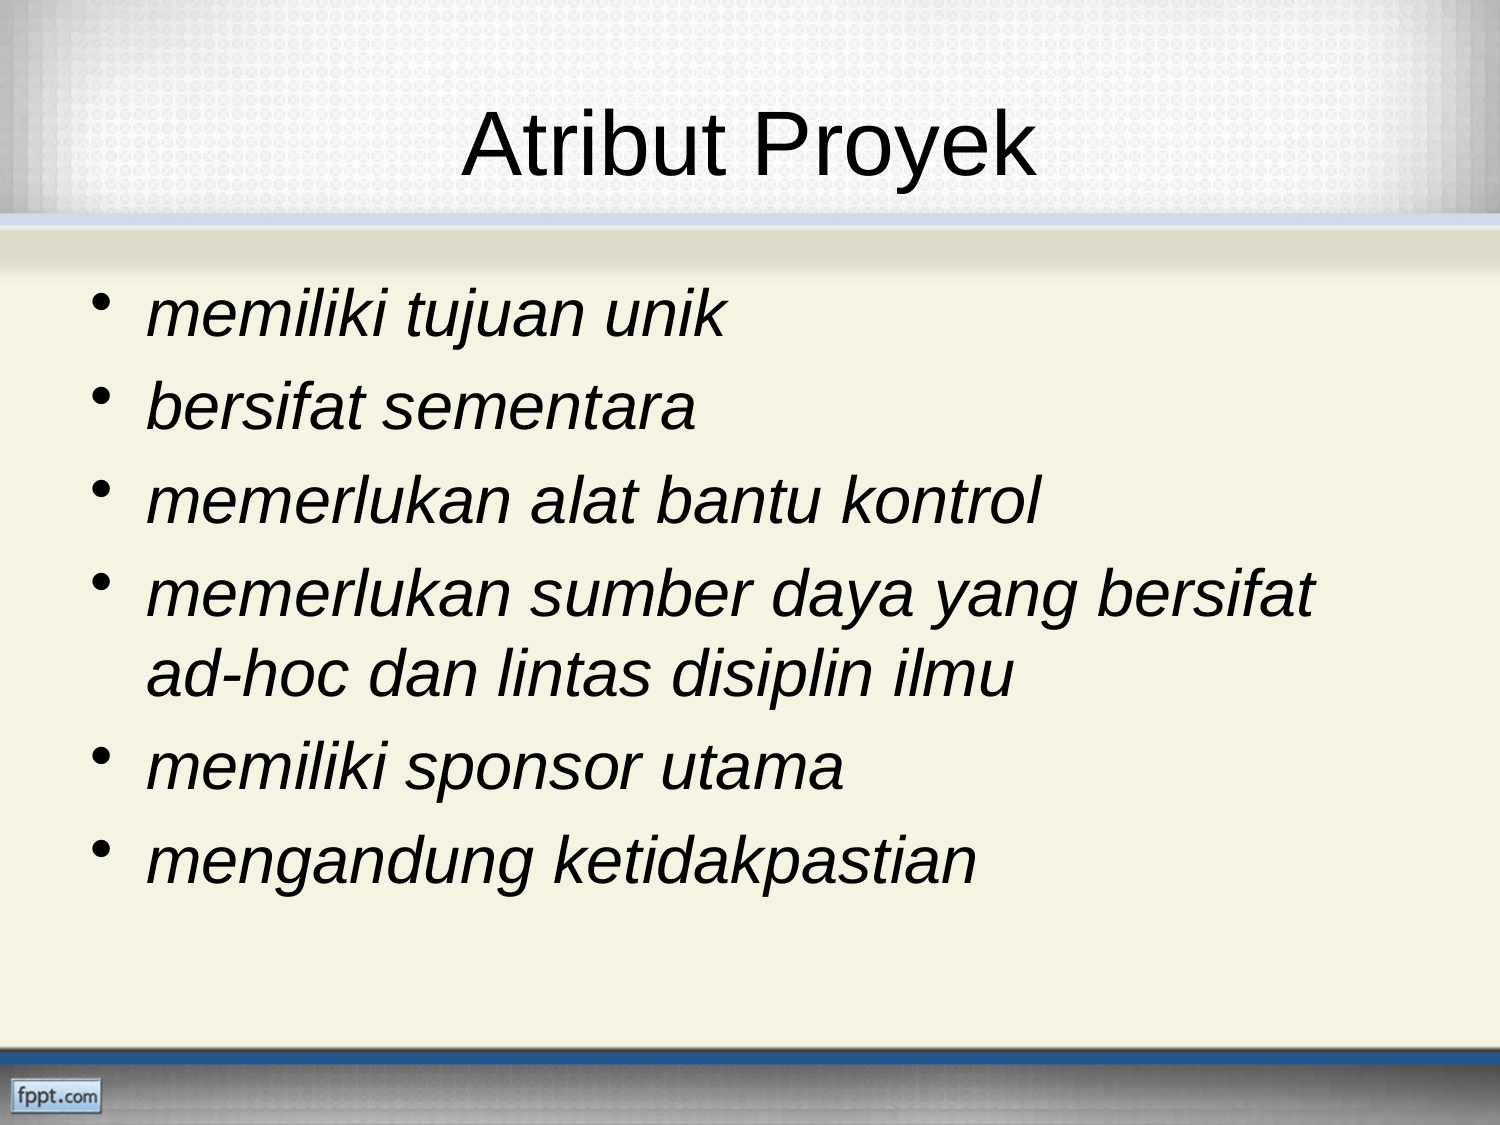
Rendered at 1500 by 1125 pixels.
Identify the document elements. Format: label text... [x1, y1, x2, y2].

title Atribut Proyek [74, 44, 1426, 233]
list memiliki tujuan unik bersifat sementara memerlukan alat bantu kontrol memerlukan sumber daya yang bersifat ad-hoc dan lintas disiplin ilmu memiliki sponsor utama mengandung ketidakpastian [74, 262, 1426, 1006]
picture [0, 0, 1500, 1125]
